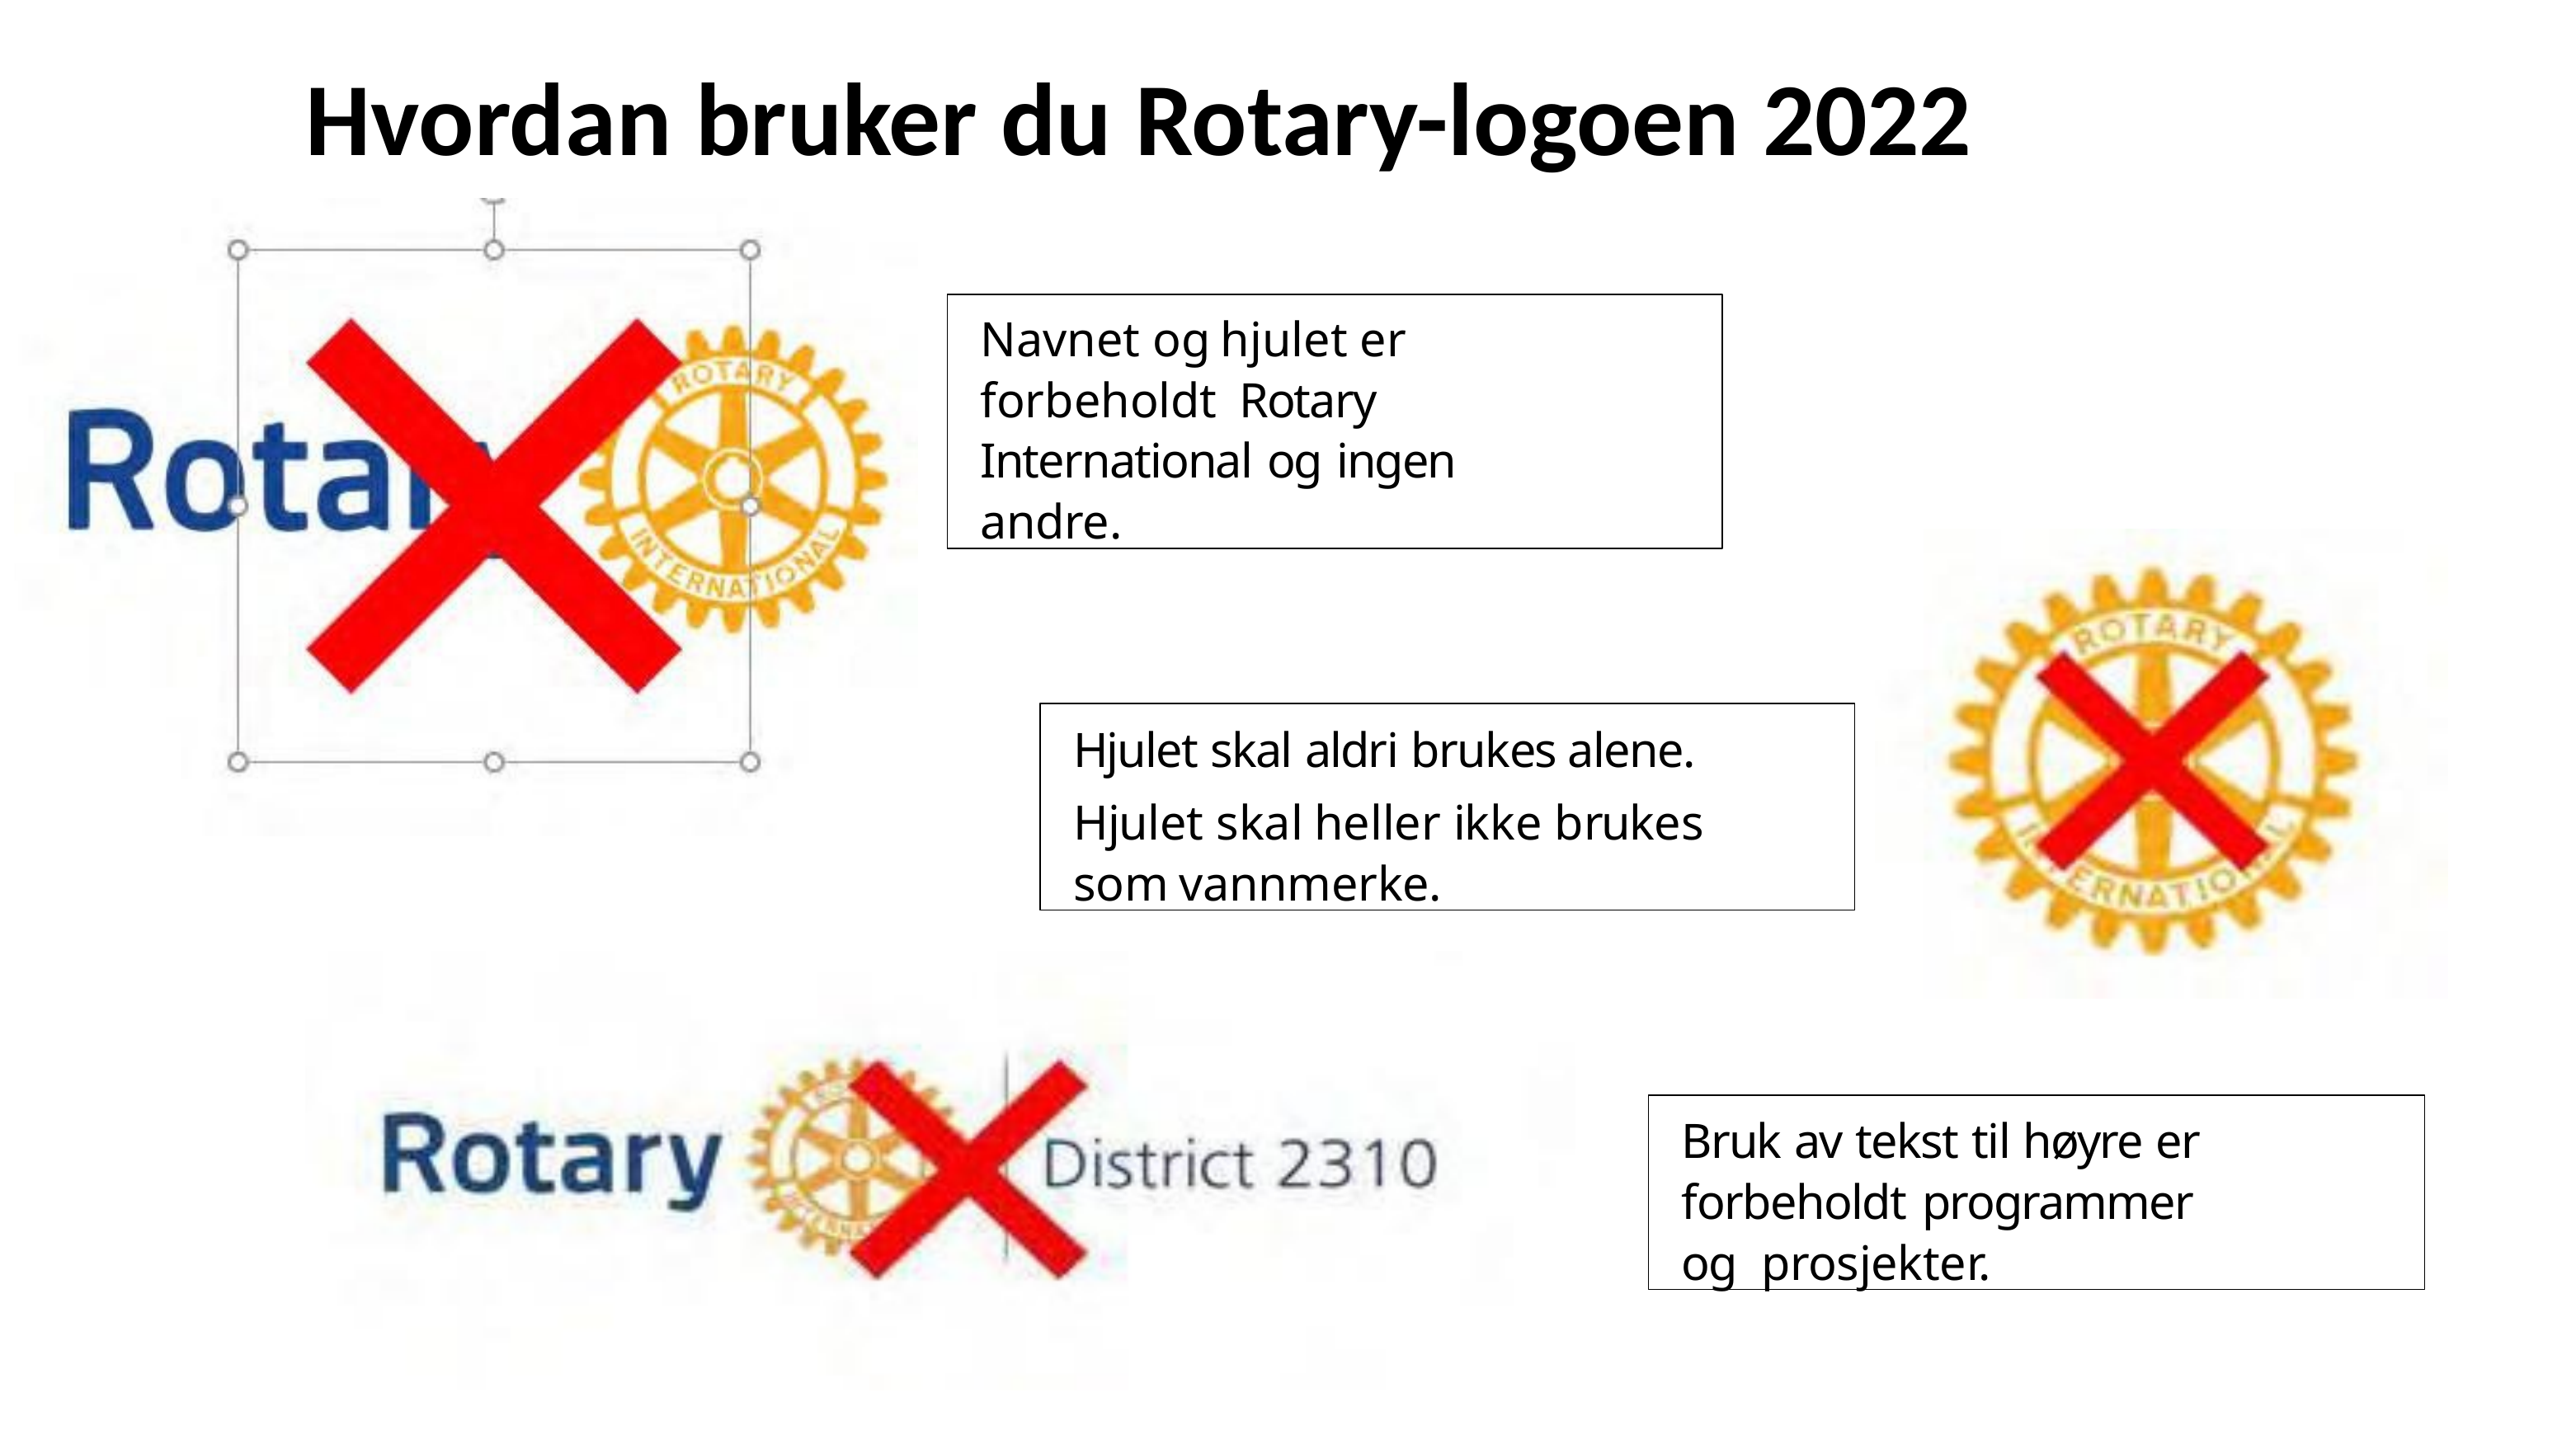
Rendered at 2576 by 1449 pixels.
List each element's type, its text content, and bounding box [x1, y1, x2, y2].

text_box Navnet og hjulet er forbeholdt Rotary International og ingen andre. [947, 294, 1723, 549]
title Hvordan bruker du Rotary-logoen 2022 [301, 48, 1992, 294]
picture [1875, 529, 2449, 1000]
picture [13, 198, 918, 836]
text_box Hjulet skal aldri brukes alene. Hjulet skal heller ikke brukes som vannmerke. [1040, 703, 1855, 910]
text_box Bruk av tekst til høyre er forbeholdt programmer og prosjekter. [1648, 1095, 2425, 1290]
picture [305, 950, 1576, 1390]
